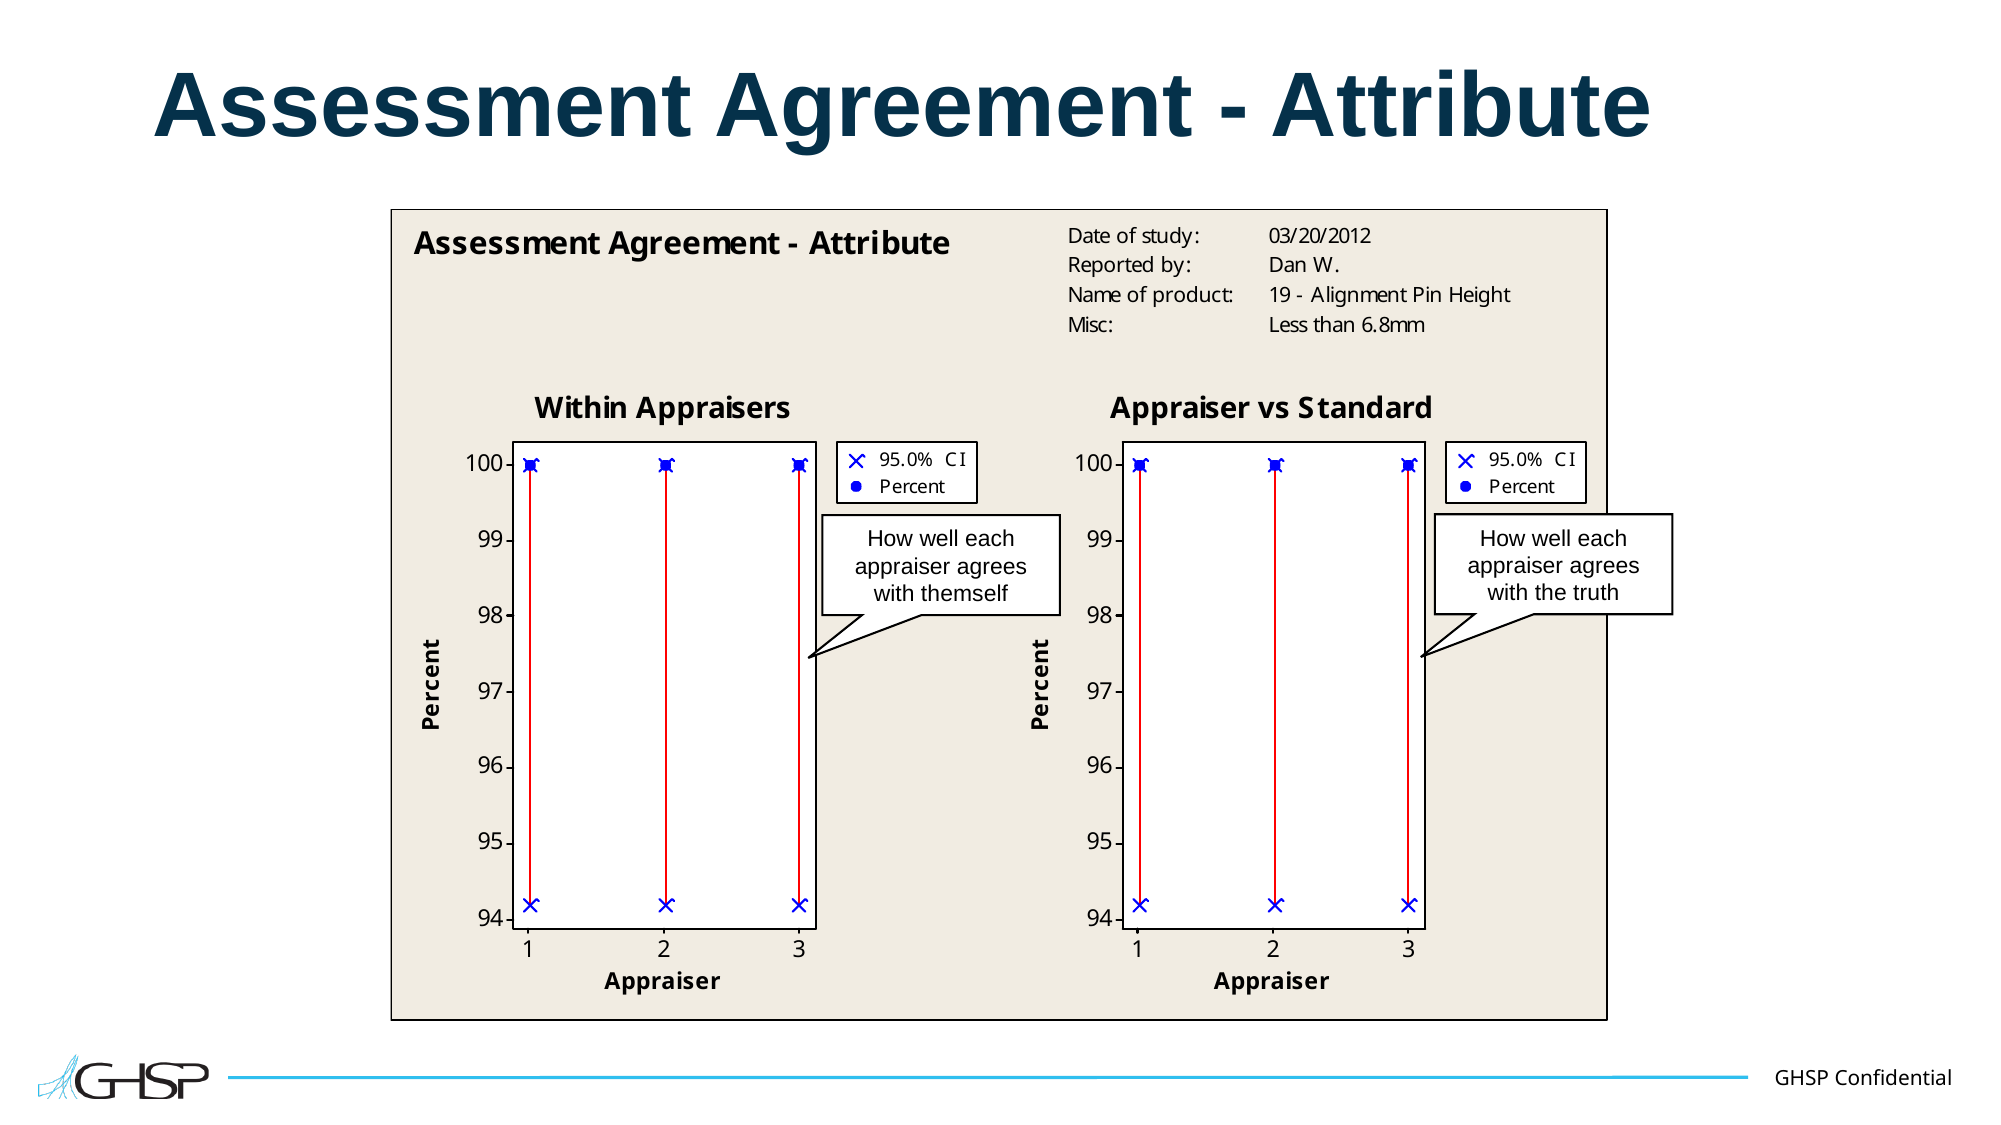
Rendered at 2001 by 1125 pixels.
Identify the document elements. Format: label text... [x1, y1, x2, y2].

text_box How well each appraiser agrees with the truth [1610, 513, 1674, 616]
title Assessment Agreement - Attribute [137, 41, 1863, 174]
picture [390, 209, 1610, 1022]
